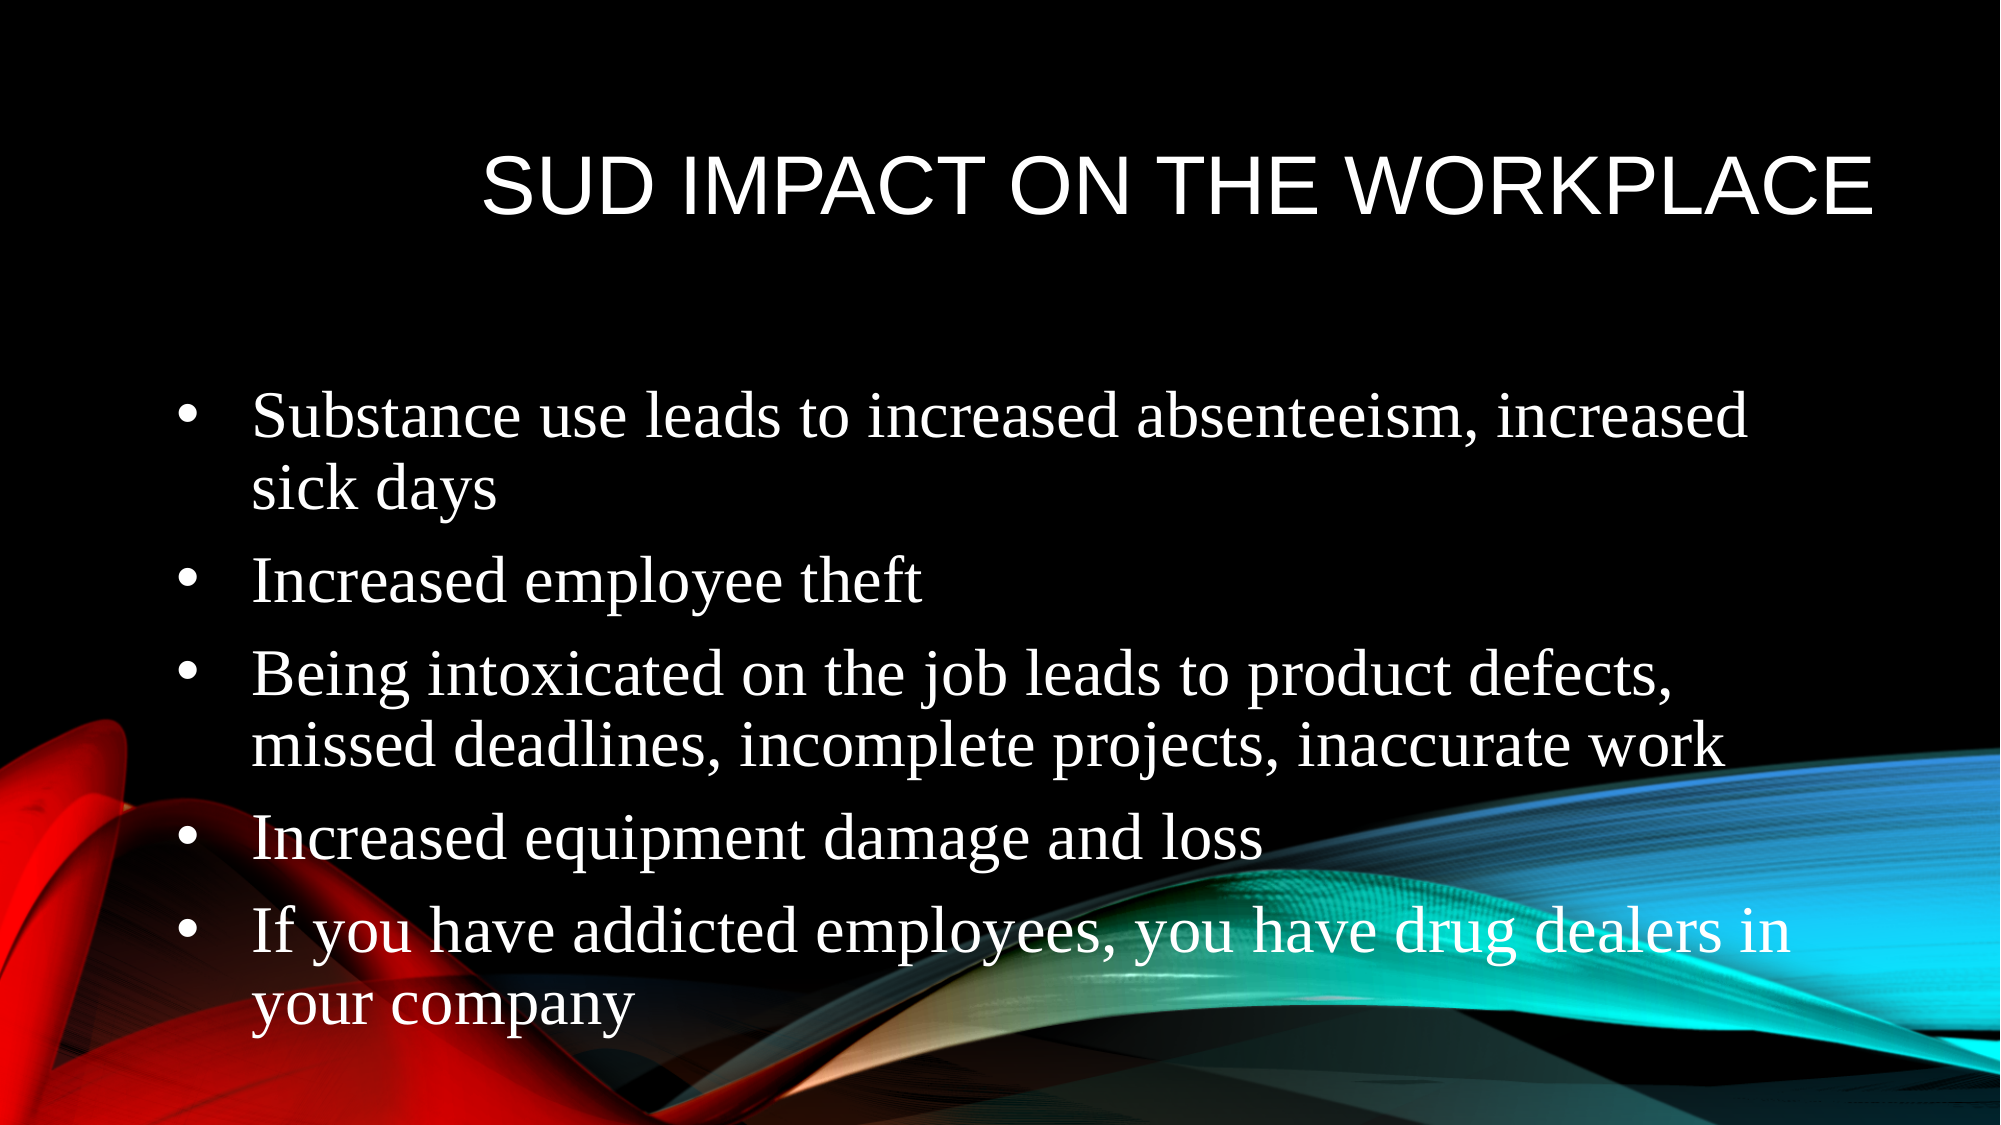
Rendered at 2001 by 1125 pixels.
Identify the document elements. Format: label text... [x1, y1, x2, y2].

title Sud impact on the workplace [465, 60, 1930, 316]
picture [0, 717, 2000, 1125]
list Substance use leads to increased absenteeism, increased sick days Increased employee theft Being intoxicated on the job leads to product defects, missed deadlines, incomplete projects, inaccurate work Increased equipment damage and loss If you have addicted employees, you have drug dealers in your company [161, 378, 1824, 1041]
